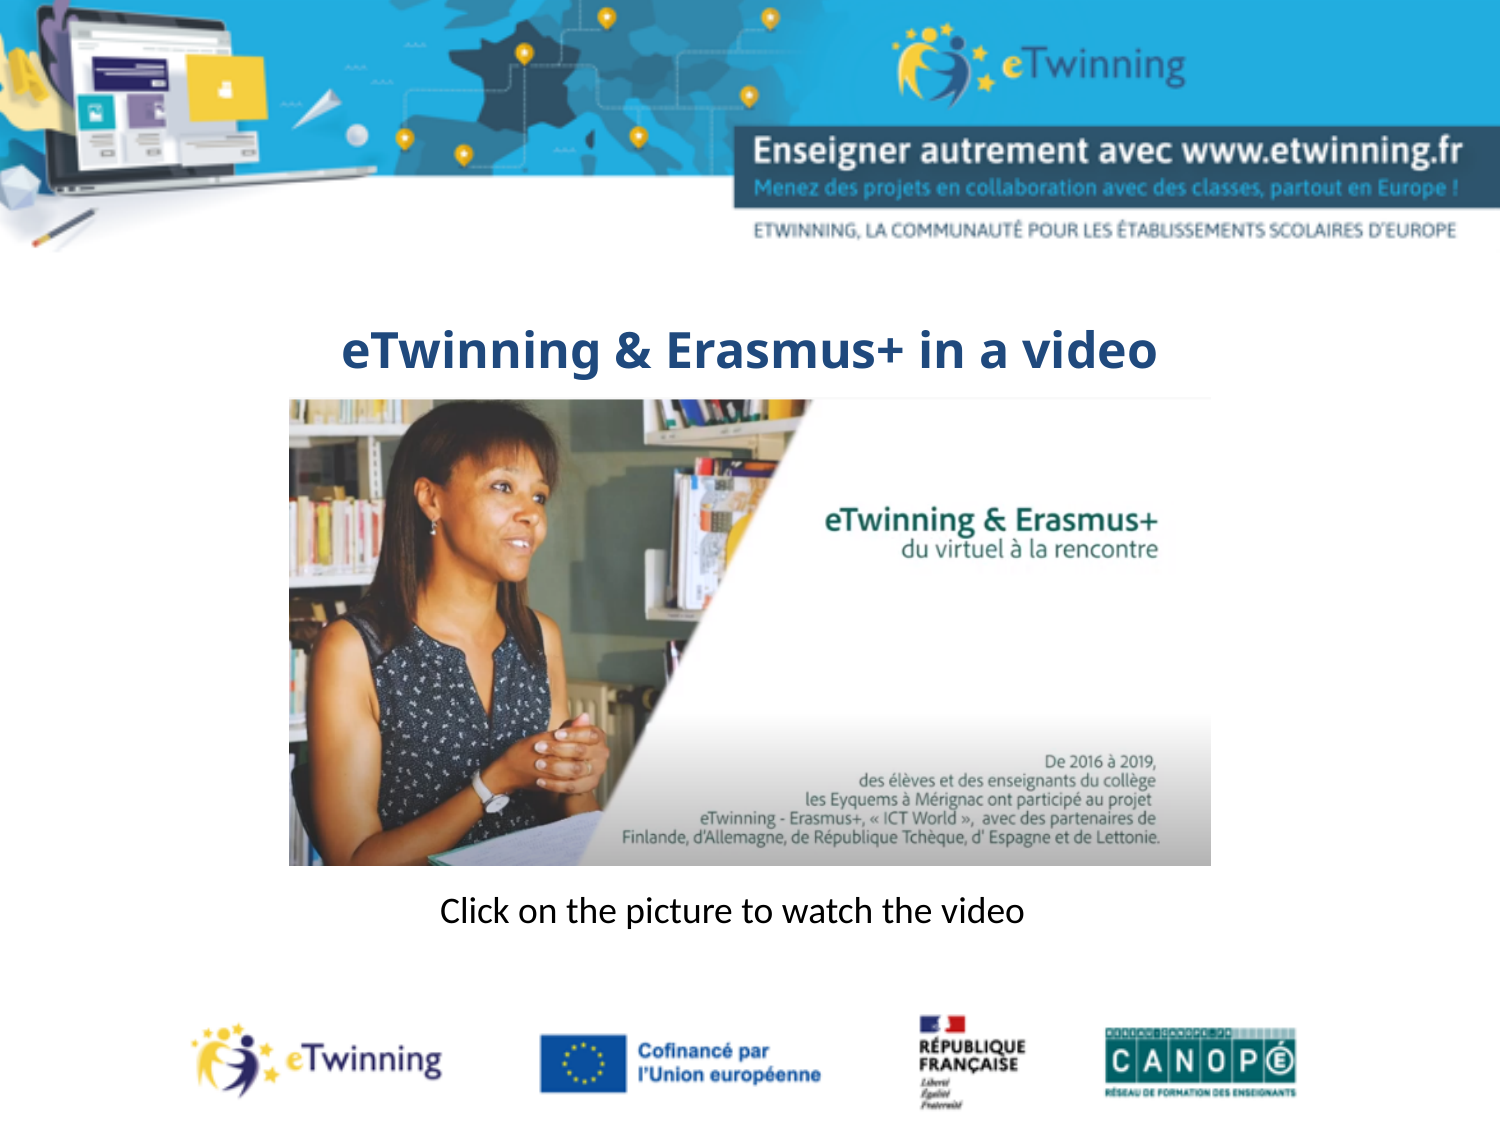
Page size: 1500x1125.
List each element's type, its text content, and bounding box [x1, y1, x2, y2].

picture [0, 0, 1500, 290]
title eTwinning & Erasmus+ in a video [75, 298, 1425, 413]
text_box Click on the picture to watch the video [425, 878, 1075, 939]
picture [288, 396, 1212, 866]
picture [180, 996, 1315, 1123]
